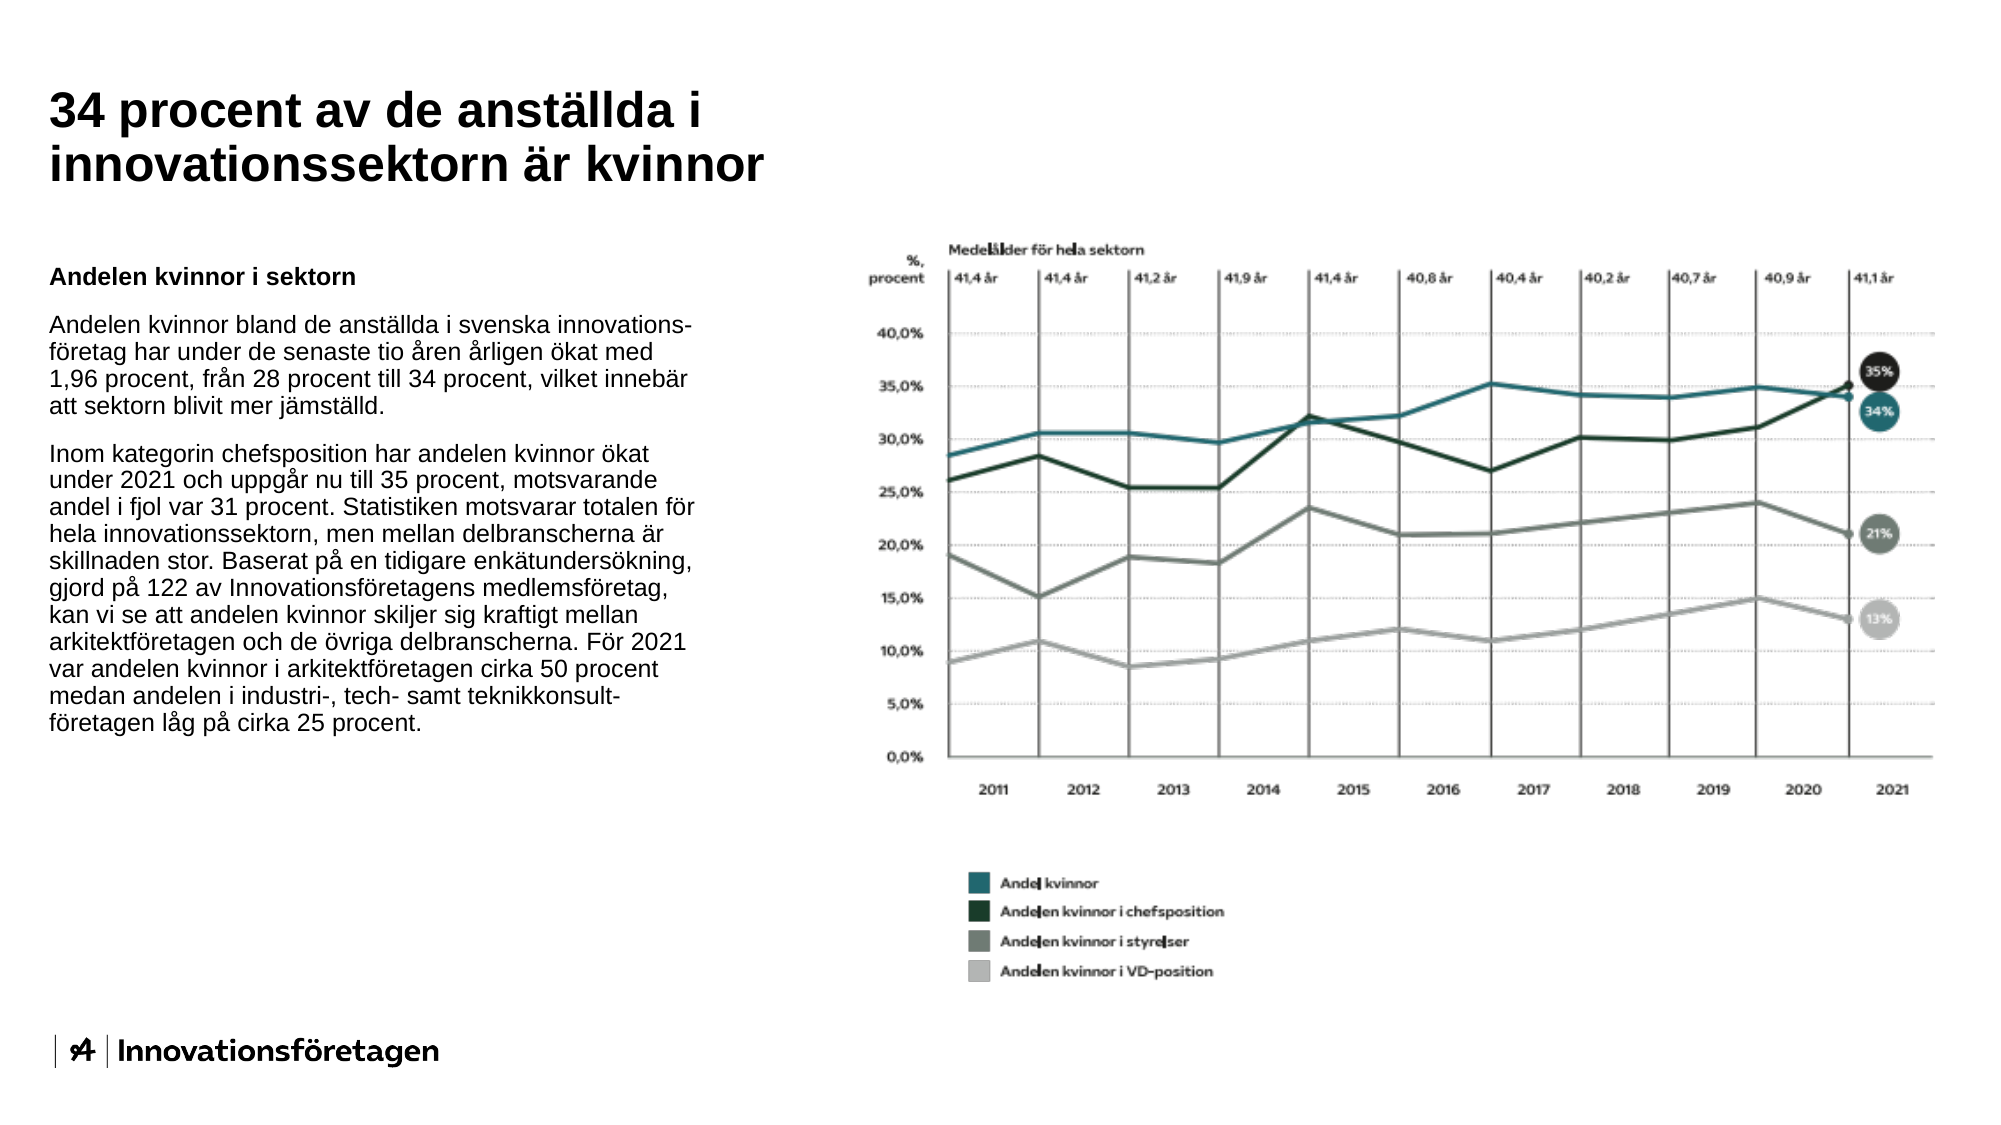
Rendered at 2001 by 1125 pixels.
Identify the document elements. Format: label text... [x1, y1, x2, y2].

picture [49, 1034, 523, 1068]
picture [814, 0, 2000, 985]
text_box Andelen kvinnor i sektorn Andelen kvinnor bland de anställda i svenska innovations-företag har under de senaste tio åren årligen ökat med 1,96 procent, från 28 procent till 34 procent, vilket innebär att sektorn blivit mer jämställd. Inom kategorin chefsposition har andelen kvinnor ökat under 2021 och uppgår nu till 35 procent, motsvarande andel i fjol var 31 procent. Statistiken motsvarar totalen för hela innovationssektorn, men mellan delbranscherna är skillnaden stor. Baserat på en tidigare enkätundersökning, gjord på 122 av Innovationsföretagens medlemsföretag, kan vi se att andelen kvinnor skiljer sig kraftigt mellan arkitektföretagen och de övriga delbranscherna. För 2021 var andelen kvinnor i arkitektföretagen cirka 50 procent medan andelen i industri-, tech- samt teknikkonsult-företagen låg på cirka 25 procent. [49, 264, 697, 455]
text_box 34 procent av de anställda i innovationssektorn är kvinnor [49, 84, 814, 311]
